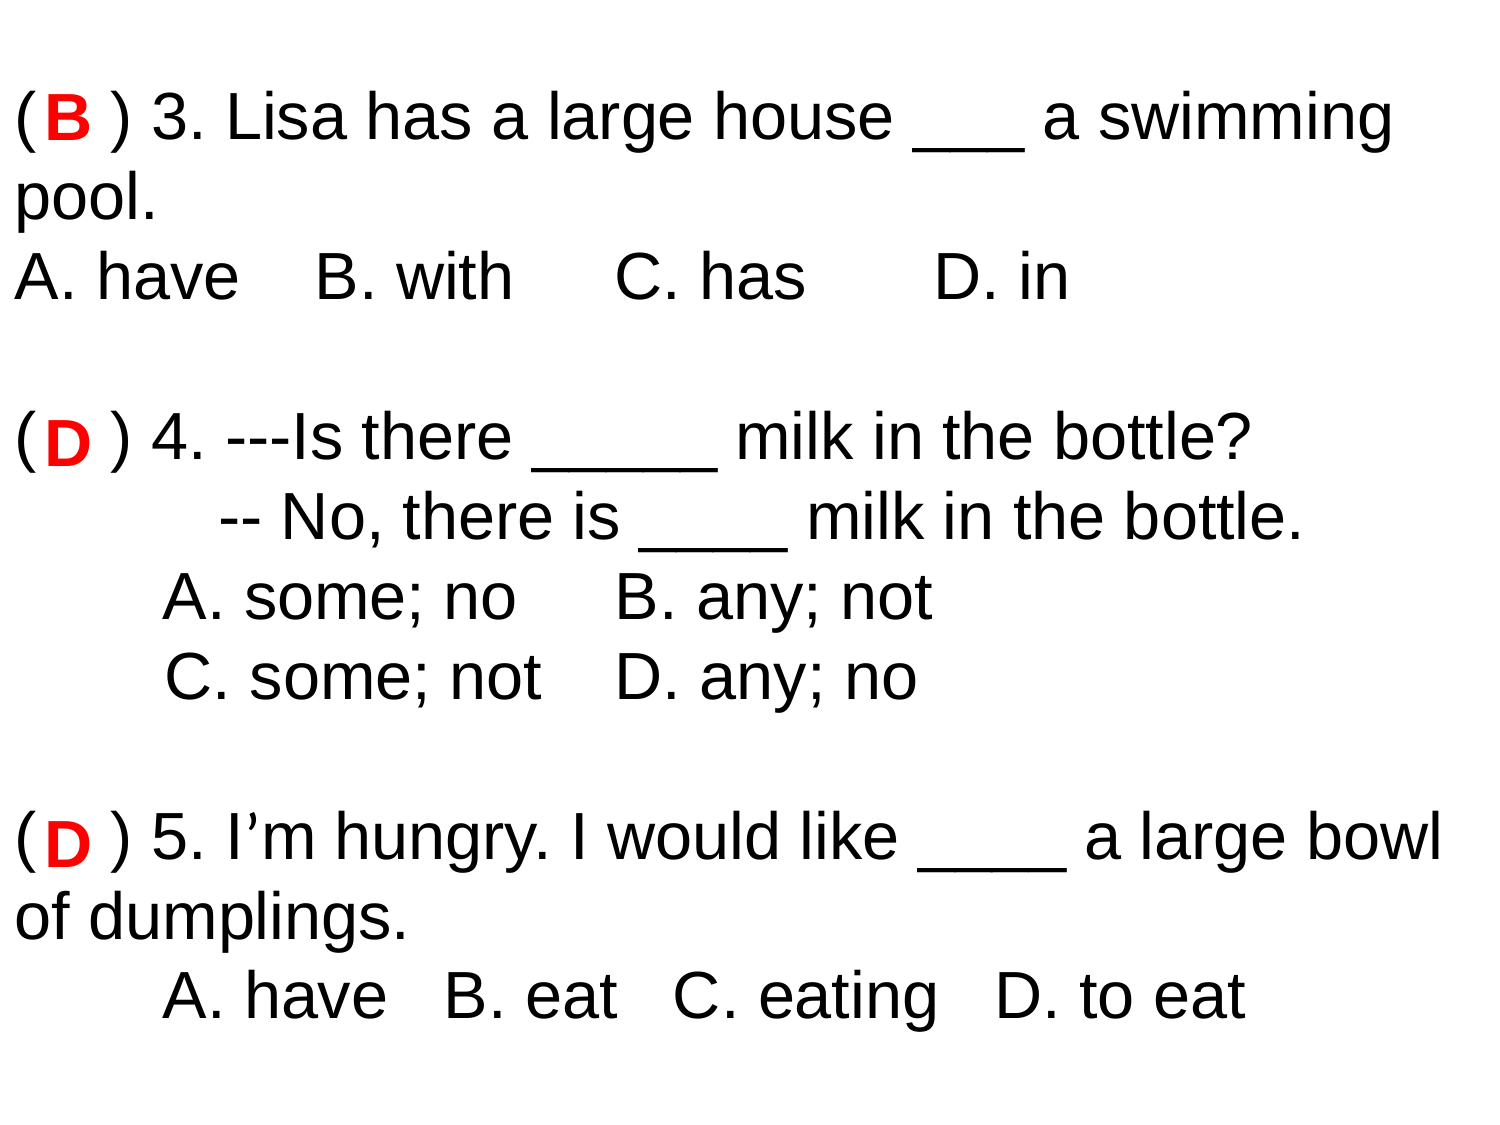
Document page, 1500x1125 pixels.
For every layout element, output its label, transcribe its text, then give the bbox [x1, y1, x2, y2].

text_box D [29, 392, 148, 487]
text_box ( ) 3. Lisa has a large house ___ a swimming pool. A. have B. with C. has D. in ( ) 4. ---Is there _____ milk in the bottle? -- No, there is ____ milk in the bottle. A. some; no B. any; not C. some; not D. any; no ( ) 5. I’m hungry. I would like ____ a large bowl of dumplings. A. have B. eat C. eating D. to eat [0, 65, 1489, 1040]
text_box B [29, 65, 151, 161]
text_box D [29, 793, 148, 889]
